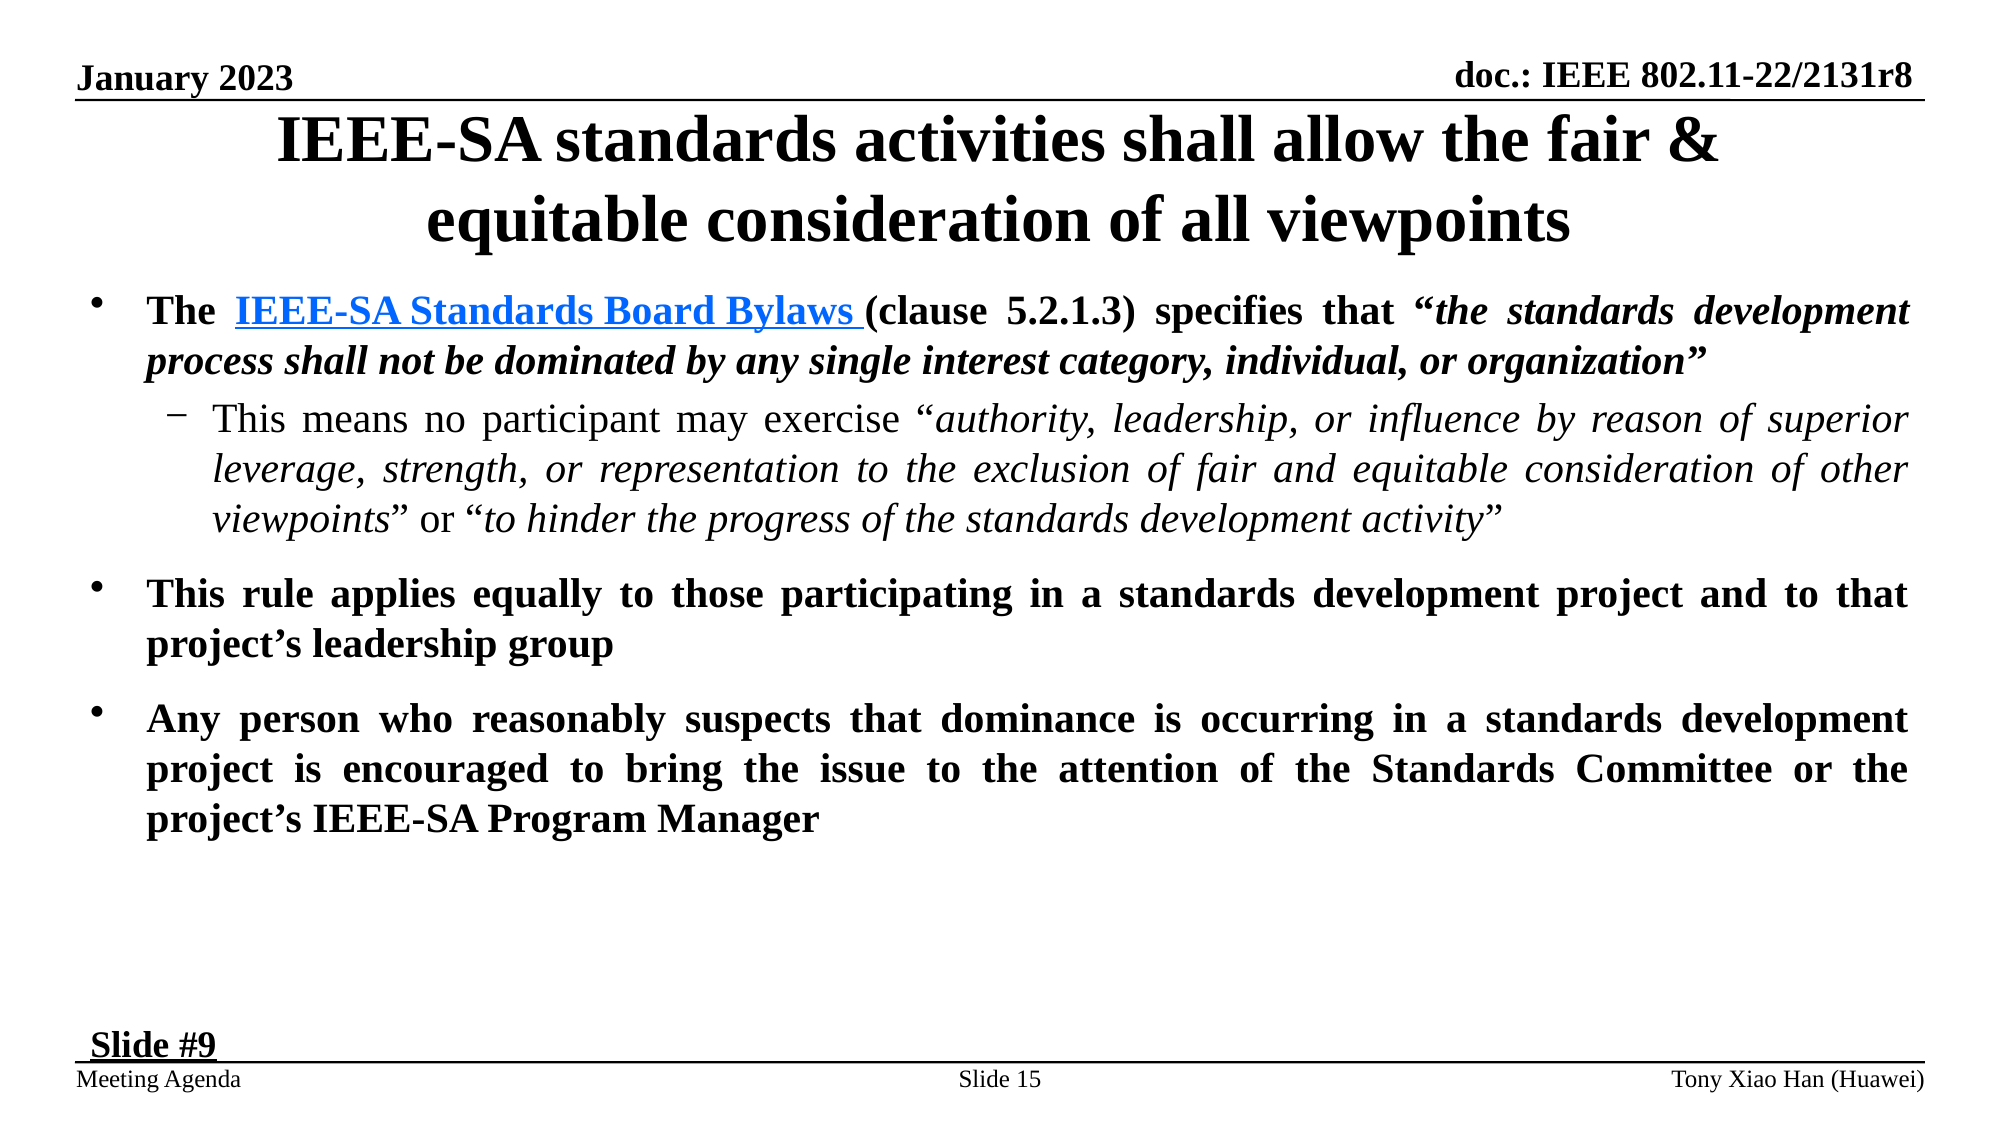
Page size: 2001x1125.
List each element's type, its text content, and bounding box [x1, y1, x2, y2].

text_box Slide #9 [75, 1012, 232, 1073]
list The IEEE-SA Standards Board Bylaws (clause 5.2.1.3) specifies that “the standards development process shall not be dominated by any single interest category, individual, or organization” This means no participant may exercise “authority, leadership, or influence by reason of superior leverage, strength, or representation to the exclusion of fair and equitable consideration of other viewpoints” or “to hinder the progress of the standards development activity” This rule applies equally to those participating in a standards development project and to that project’s leadership group Any person who reasonably suspects that dominance is occurring in a standards development project is encouraged to bring the issue to the attention of the Standards Committee or the project’s IEEE-SA Program Manager [75, 275, 1925, 1038]
text_box IEEE-SA standards activities shall allow the fair & equitable consideration of all viewpoints [75, 87, 1925, 263]
